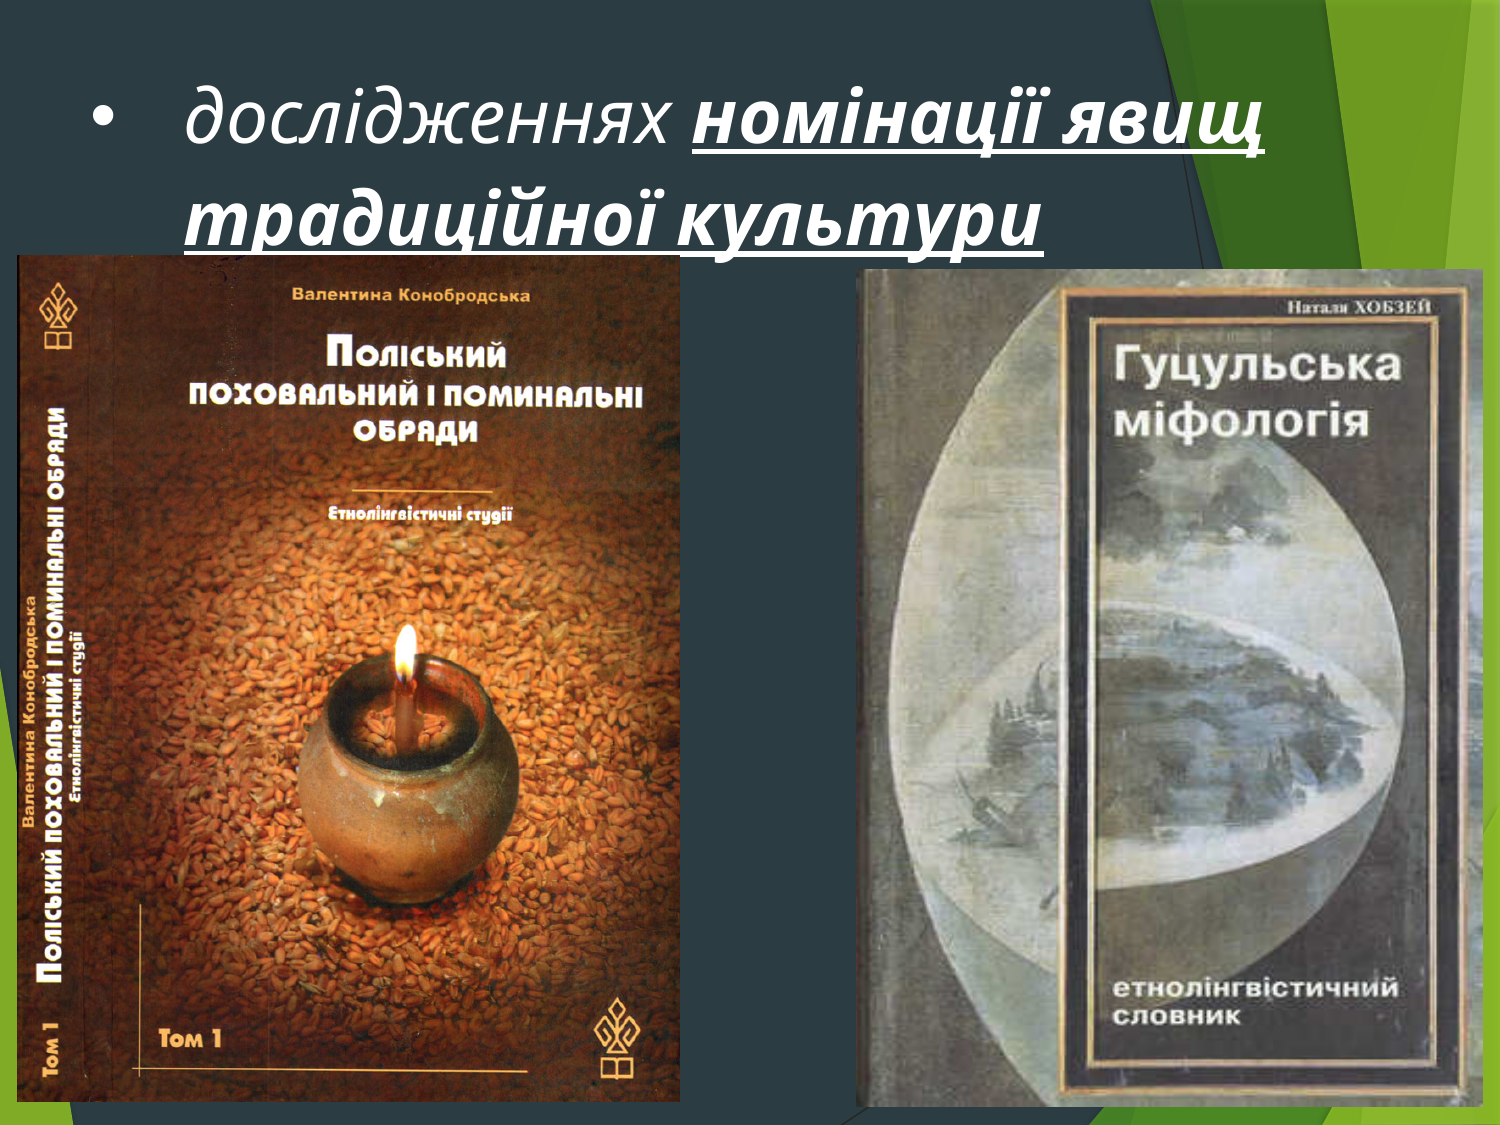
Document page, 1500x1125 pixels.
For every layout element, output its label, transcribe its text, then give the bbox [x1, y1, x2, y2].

picture [17, 254, 680, 1102]
picture [855, 268, 1483, 1108]
title дослідженнях номінації явищ традиційної культури [75, 55, 1459, 965]
